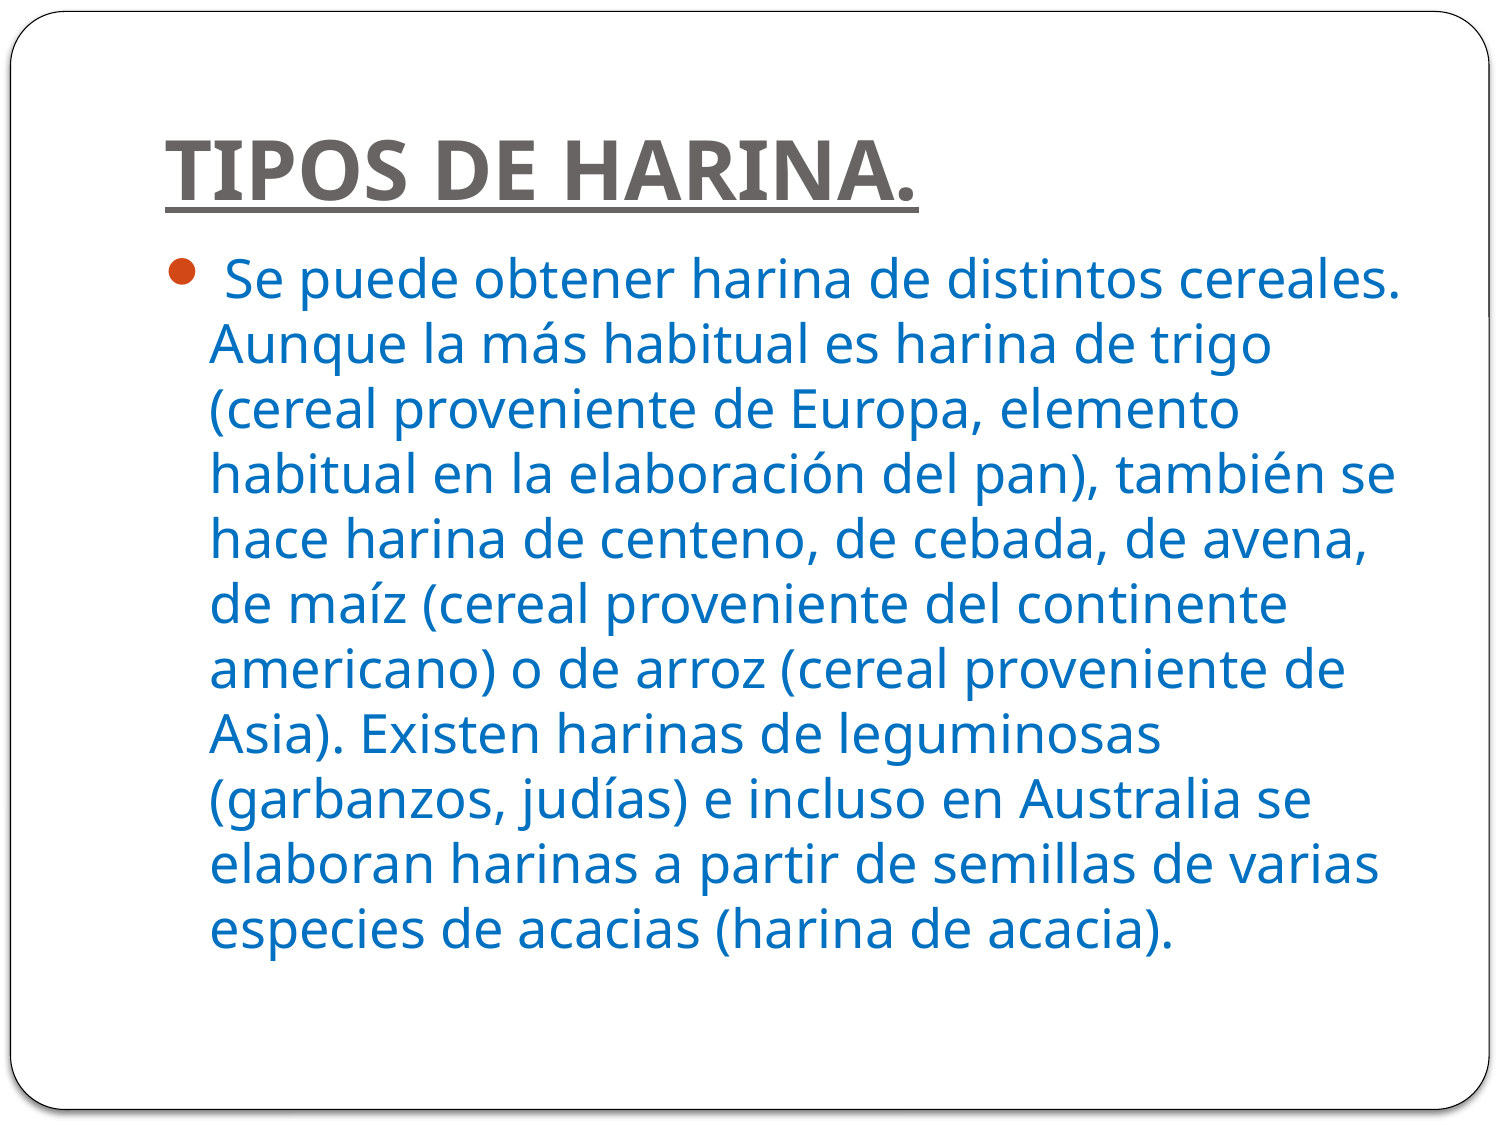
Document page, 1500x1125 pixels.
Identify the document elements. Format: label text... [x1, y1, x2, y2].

list Se puede obtener harina de distintos cereales. Aunque la más habitual es harina de trigo (cereal proveniente de Europa, elemento habitual en la elaboración del pan), también se hace harina de centeno, de cebada, de avena, de maíz (cereal proveniente del continente americano) o de arroz (cereal proveniente de Asia). Existen harinas de leguminosas (garbanzos, judías) e incluso en Australia se elaboran harinas a partir de semillas de varias especies de acacias (harina de acacia). [150, 237, 1425, 988]
title TIPOS DE HARINA. [150, 45, 1425, 233]
